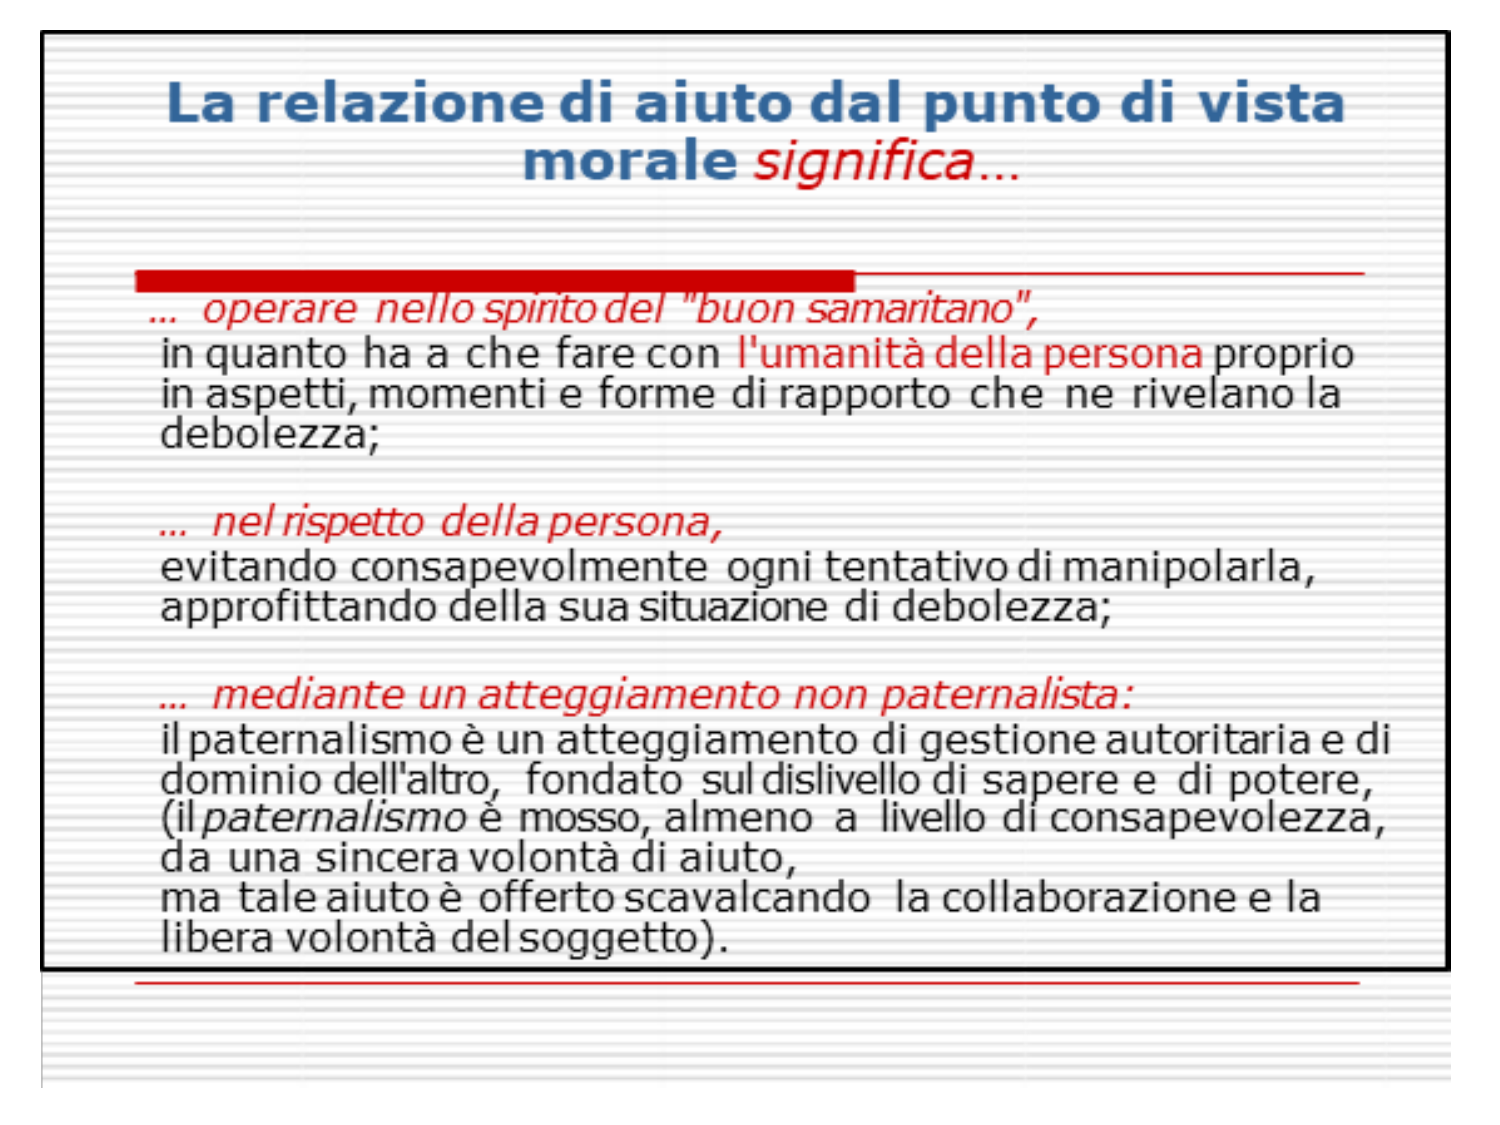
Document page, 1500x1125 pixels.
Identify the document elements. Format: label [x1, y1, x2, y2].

picture [40, 30, 1451, 1088]
